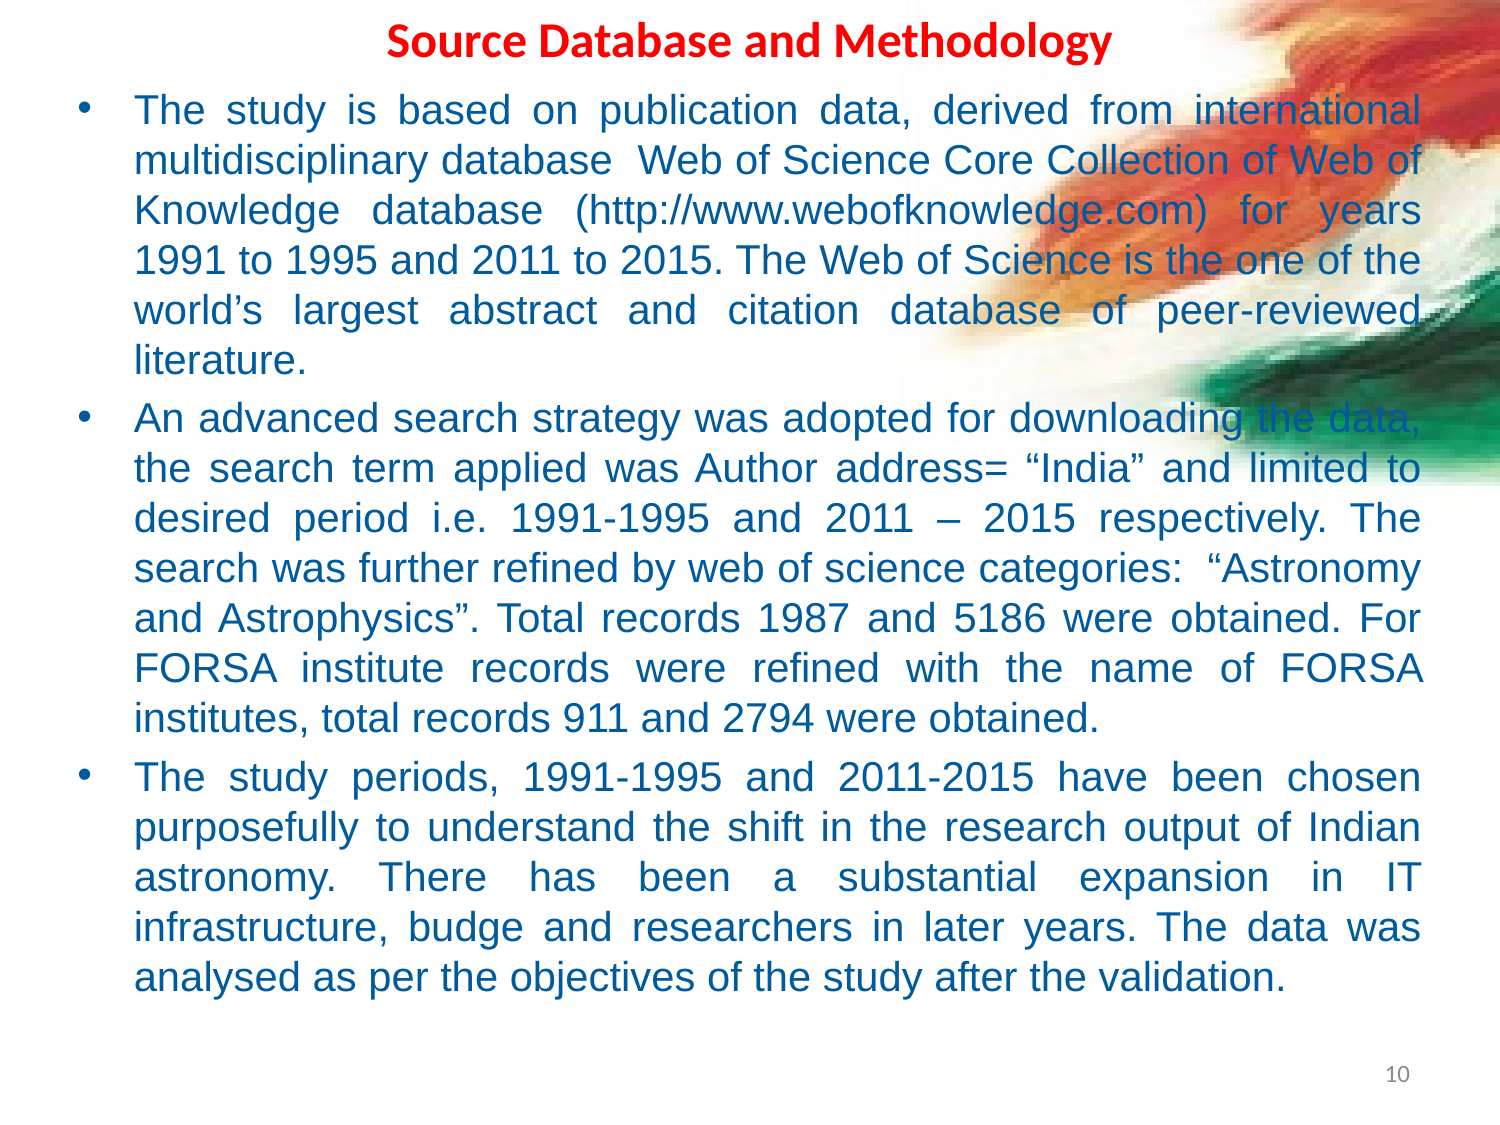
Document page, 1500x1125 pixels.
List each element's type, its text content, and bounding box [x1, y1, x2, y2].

title Source Database and Methodology [312, 0, 1188, 74]
slide_number 10 [1074, 1042, 1425, 1103]
list The study is based on publication data, derived from international multidisciplinary database Web of Science Core Collection of Web of Knowledge database (http://www.webofknowledge.com) for years 1991 to 1995 and 2011 to 2015. The Web of Science is the one of the world’s largest abstract and citation database of peer-reviewed literature. An advanced search strategy was adopted for downloading the data, the search term applied was Author address= “India” and limited to desired period i.e. 1991-1995 and 2011 – 2015 respectively. The search was further refined by web of science categories: “Astronomy and Astrophysics”. Total records 1987 and 5186 were obtained. For FORSA institute records were refined with the name of FORSA institutes, total records 911 and 2794 were obtained. The study periods, 1991-1995 and 2011-2015 have been chosen purposefully to understand the shift in the research output of Indian astronomy. There has been a substantial expansion in IT infrastructure, budge and researchers in later years. The data was analysed as per the objectives of the study after the validation. [62, 74, 1438, 1001]
picture [0, 0, 1500, 1125]
